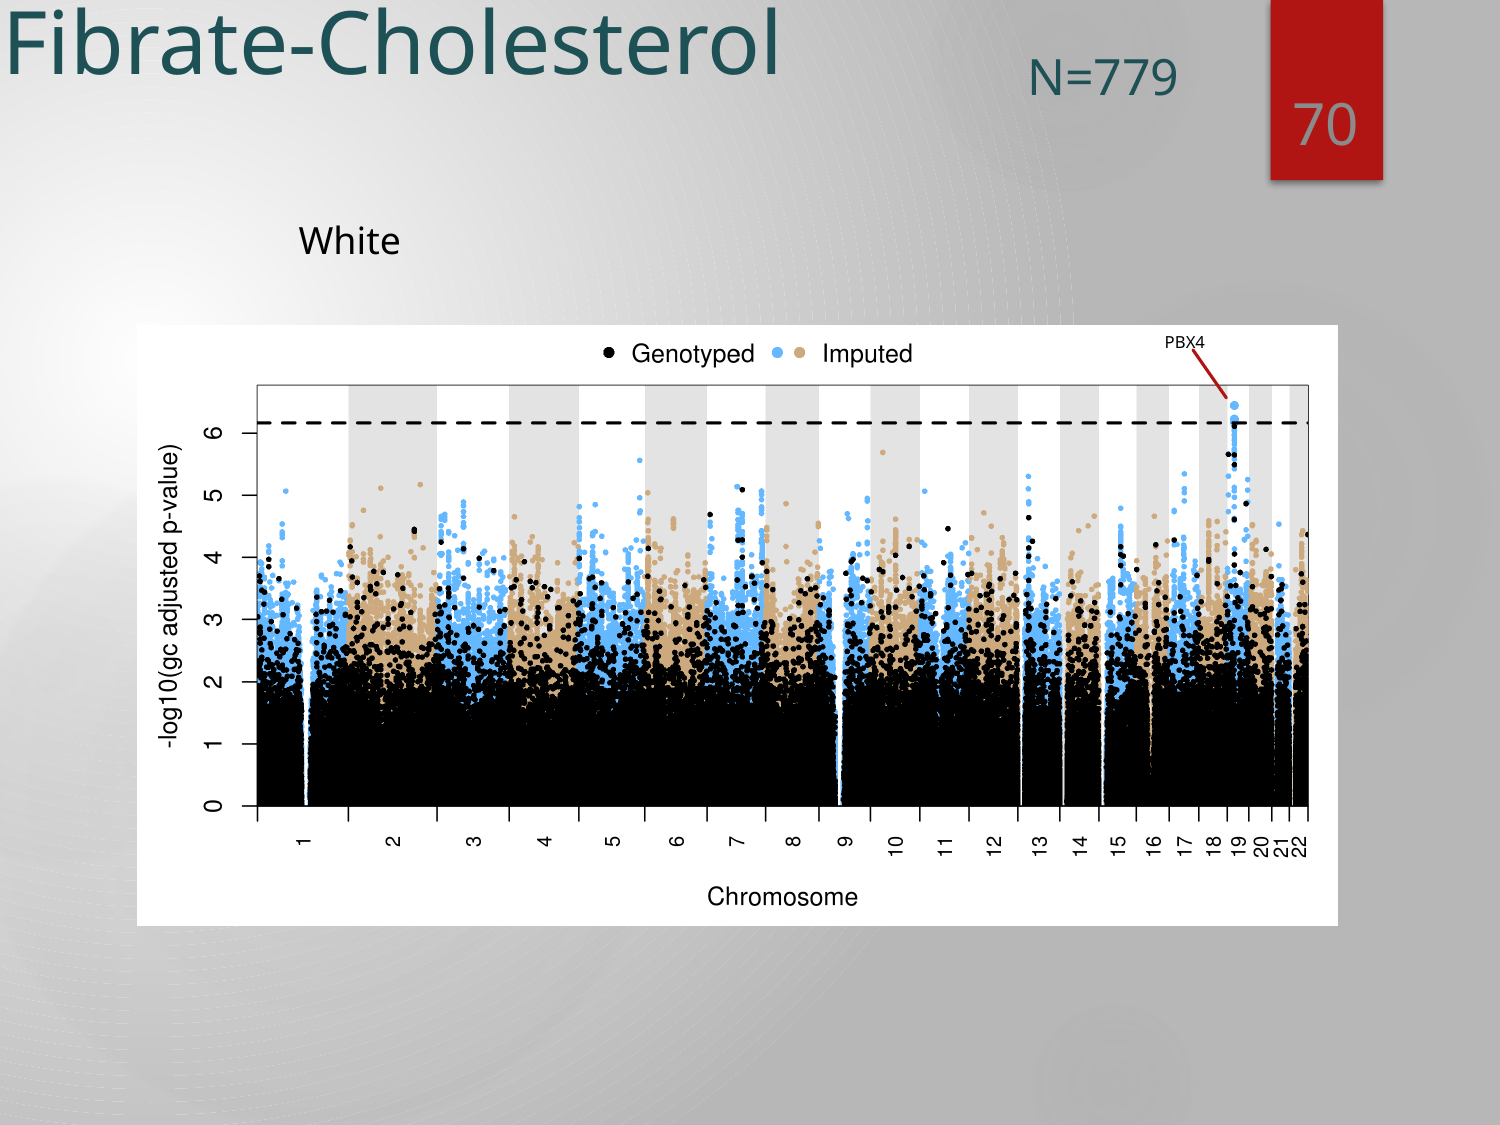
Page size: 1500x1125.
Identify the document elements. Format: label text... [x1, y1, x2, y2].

slide_number 70 [1273, 48, 1378, 175]
title Fibrate-Cholesterol [0, 0, 938, 118]
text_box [137, 324, 1338, 926]
text_box White [168, 209, 532, 270]
text_box N=779 [1012, 37, 1200, 117]
